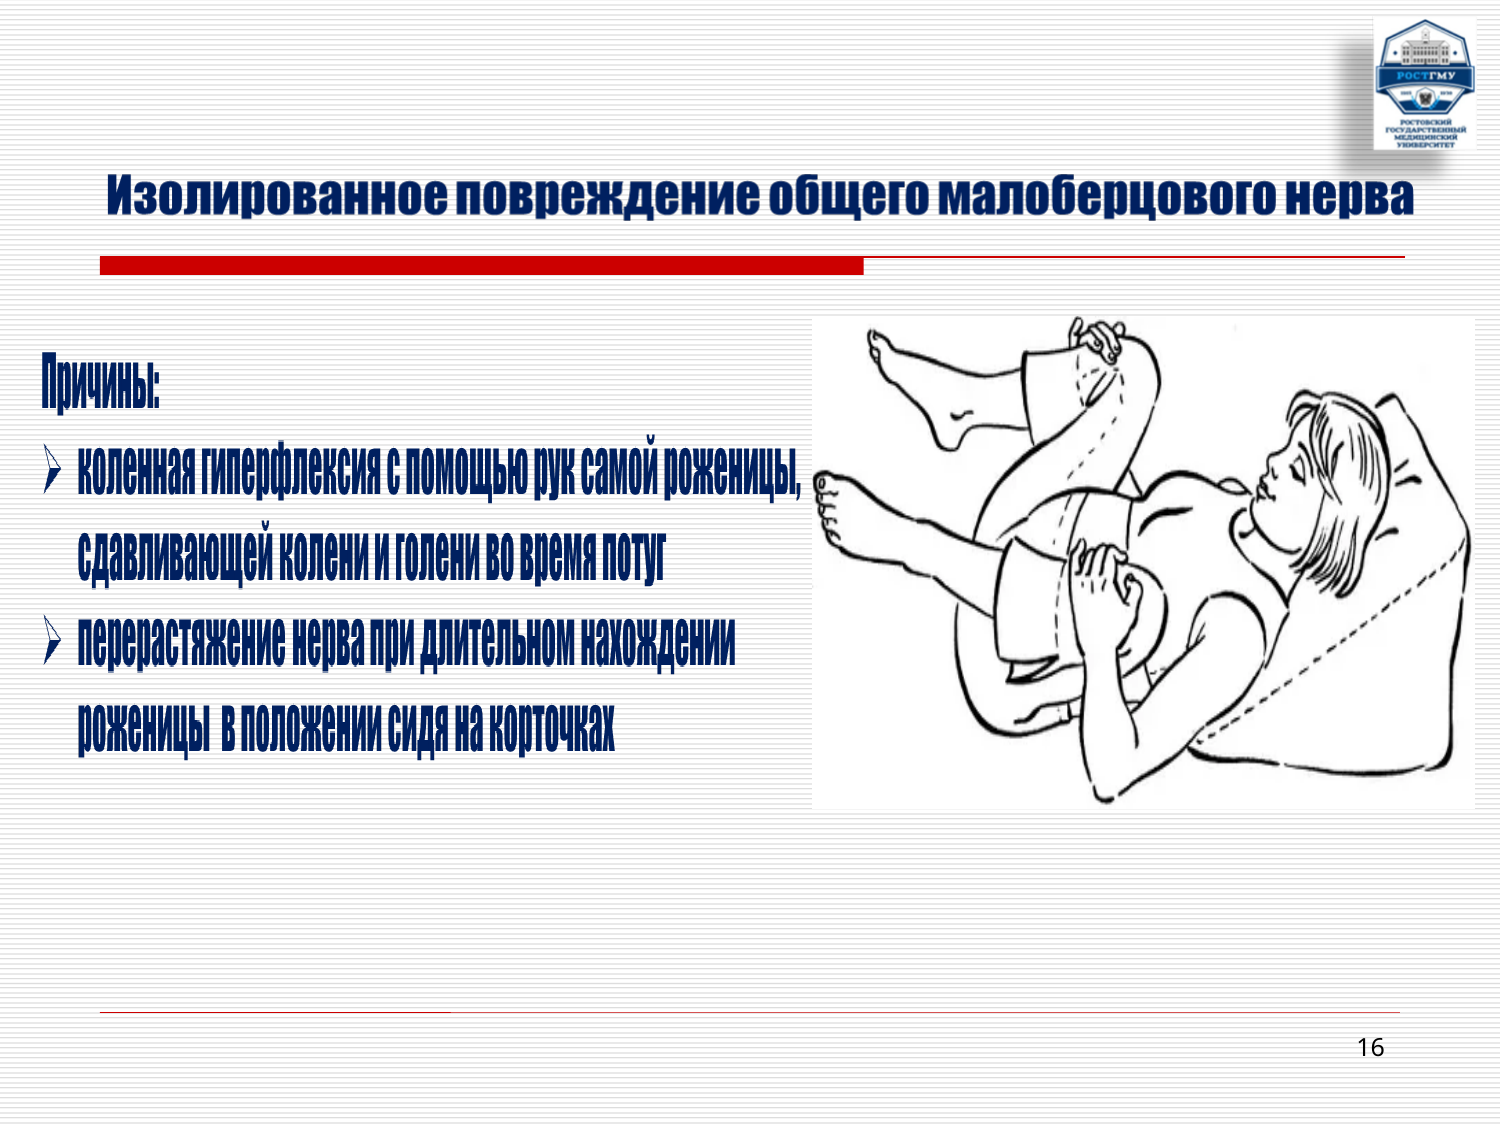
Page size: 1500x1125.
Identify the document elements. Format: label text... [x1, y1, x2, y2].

picture [0, 0, 1500, 1125]
slide_number 16 [1074, 1024, 1401, 1103]
